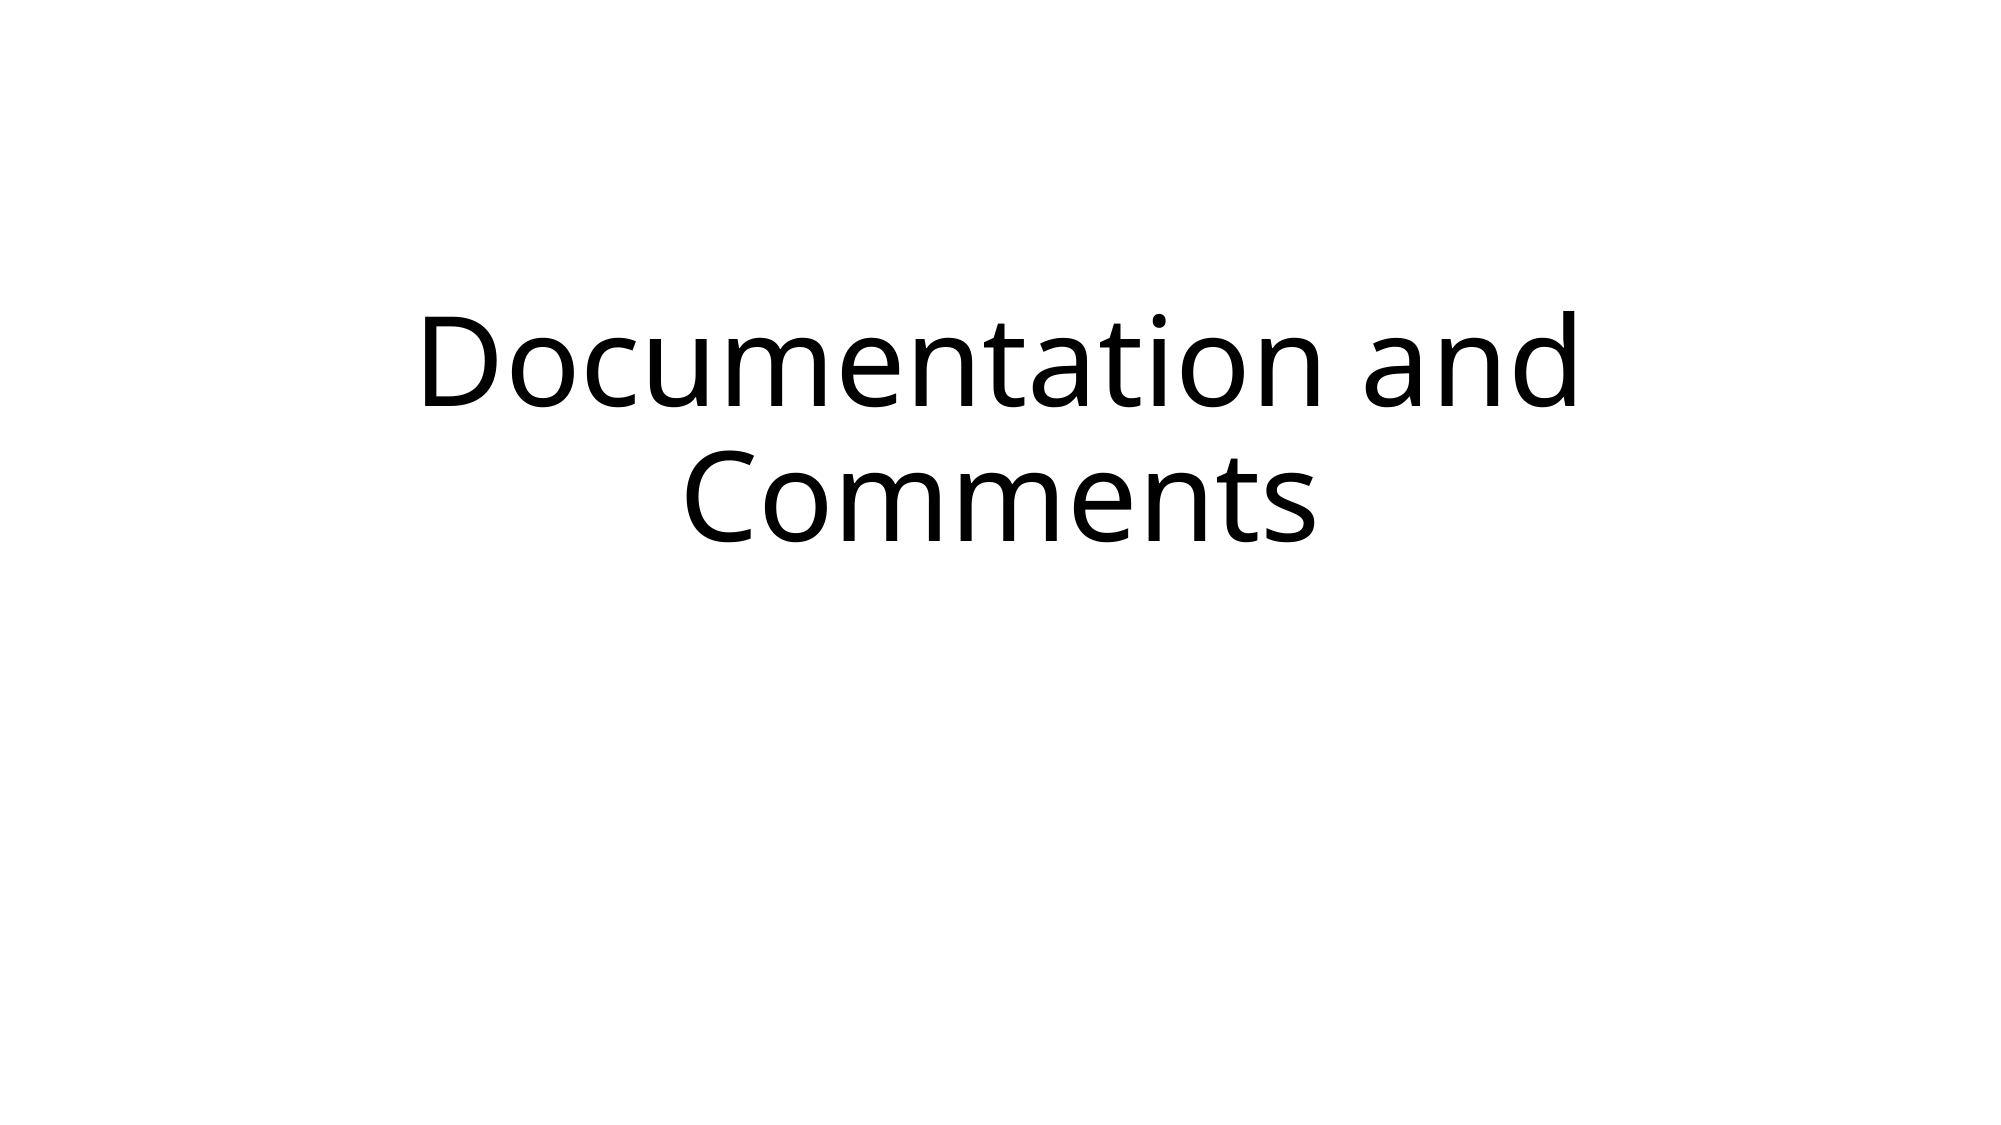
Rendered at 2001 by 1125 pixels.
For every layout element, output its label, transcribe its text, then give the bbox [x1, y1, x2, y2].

title Documentation and Comments [249, 184, 1750, 576]
